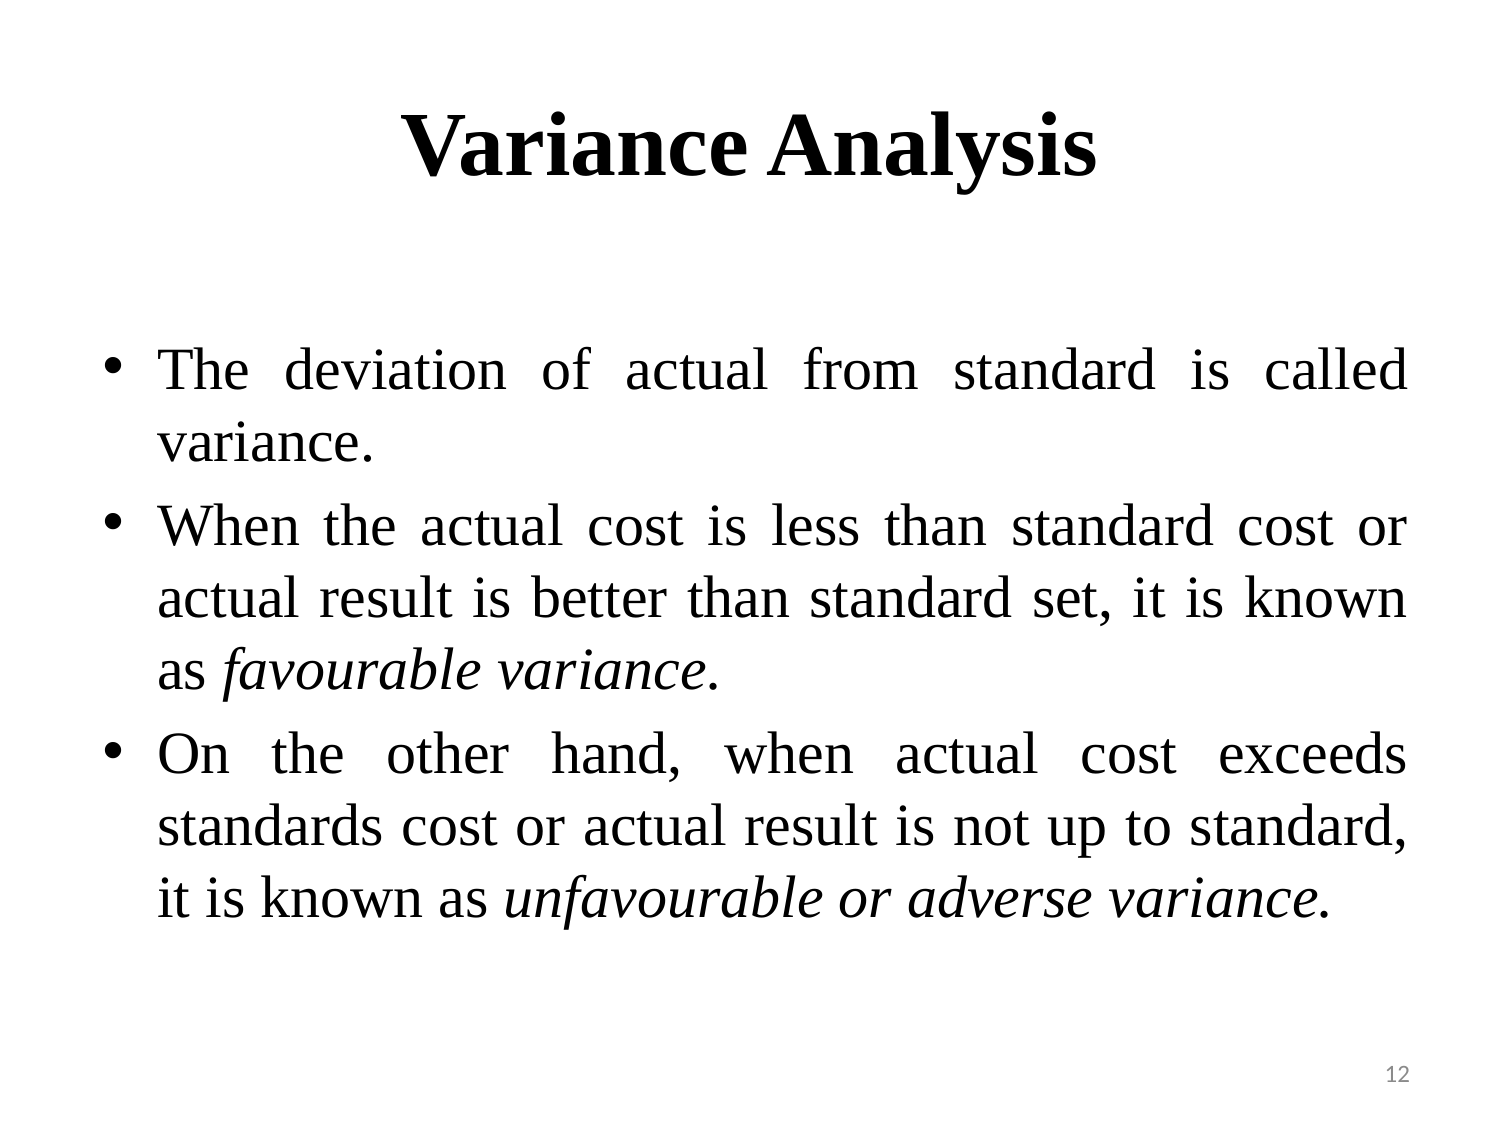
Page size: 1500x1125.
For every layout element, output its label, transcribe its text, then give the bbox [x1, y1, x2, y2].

title Variance Analysis [75, 45, 1425, 233]
list The deviation of actual from standard is called variance. When the actual cost is less than standard cost or actual result is better than standard set, it is known as favourable variance. On the other hand, when actual cost exceeds standards cost or actual result is not up to standard, it is known as unfavourable or adverse variance. [87, 237, 1425, 988]
slide_number 12 [1074, 1042, 1425, 1103]
